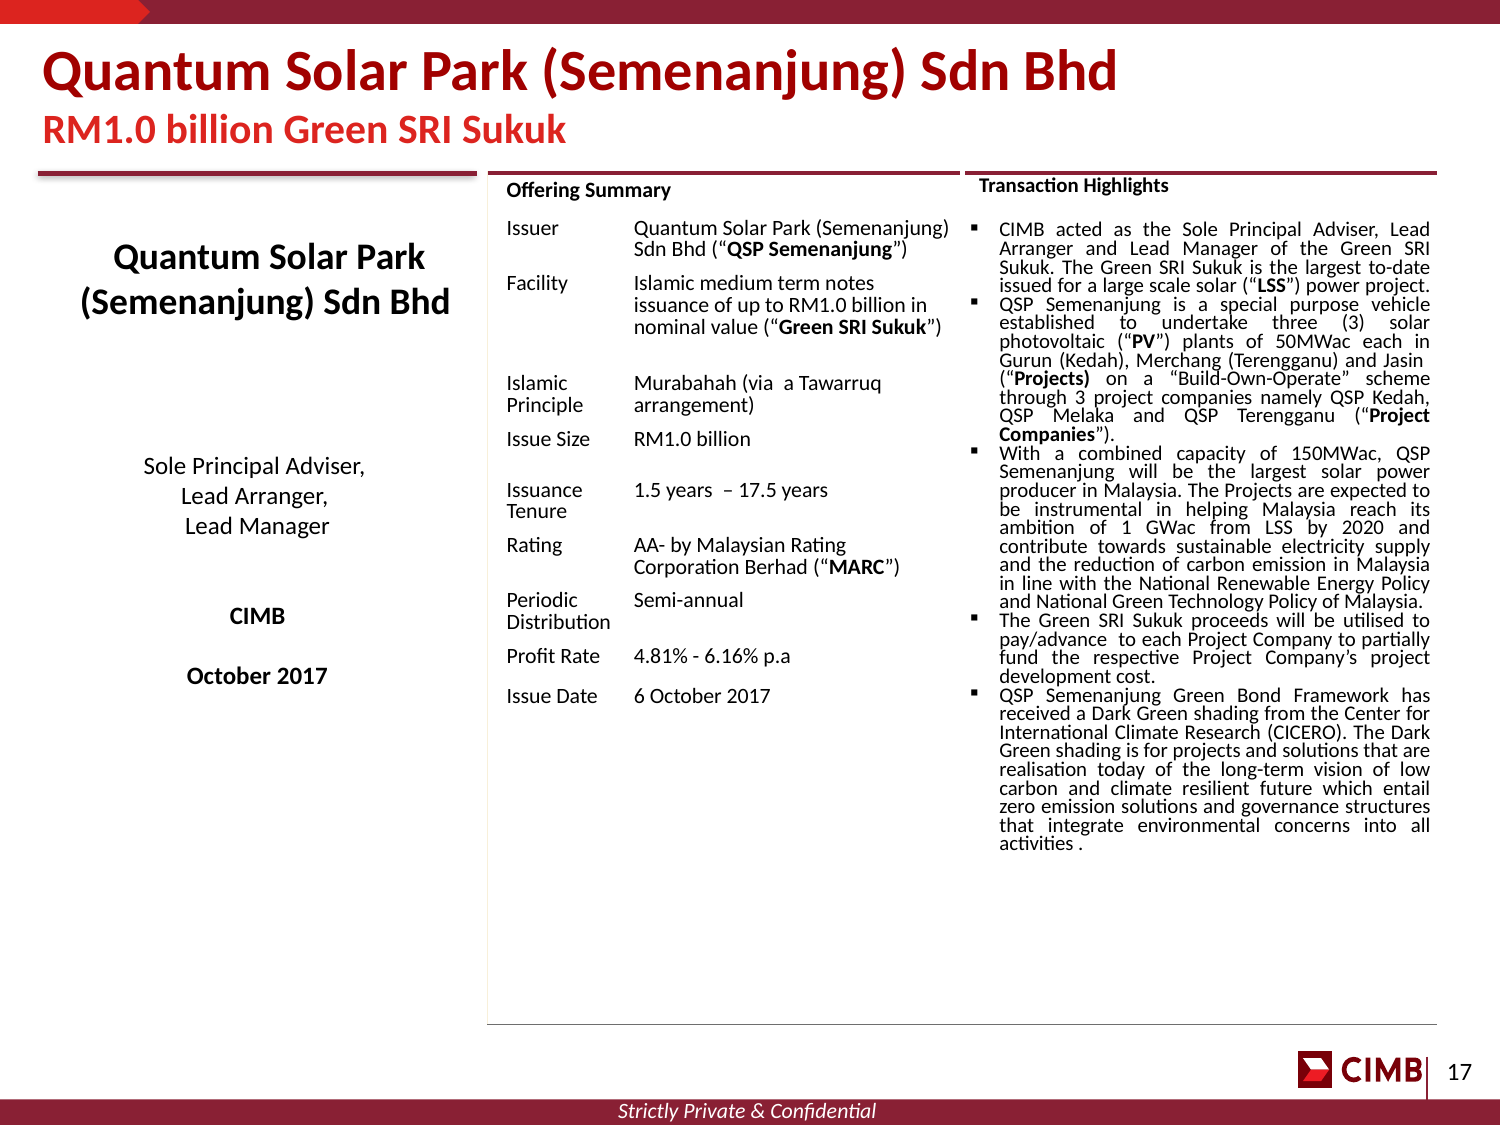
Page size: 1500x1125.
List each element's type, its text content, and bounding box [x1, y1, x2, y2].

table_cell Semi-annual [628, 586, 958, 641]
table_header Transaction Highlights CIMB acted as the Sole Principal Adviser, Lead Arranger and Lead Manager of the Green SRI Sukuk. The Green SRI Sukuk is the largest to-date issued for a large scale solar (“LSS”) power project. QSP Semenanjung is a special purpose vehicle established to undertake three (3) solar photovoltaic (“PV”) plants of 50MWac each in Gurun (Kedah), Merchang (Terengganu) and Jasin (“Projects) on a “Build-Own-Operate” scheme through 3 project companies namely QSP Kedah, QSP Melaka and QSP Terengganu (“Project Companies”). With a combined capacity of 150MWac, QSP Semenanjung will be the largest solar power producer in Malaysia. The Projects are expected to be instrumental in helping Malaysia reach its ambition of 1 GWac from LSS by 2020 and contribute towards sustainable electricity supply and the reduction of carbon emission in Malaysia in line with the National Renewable Energy Policy and National Green Technology Policy of Malaysia. The Green SRI Sukuk proceeds will be utilised to pay/advance to each Project Company to partially fund the respective Project Company’s project development cost. QSP Semenanjung Green Bond Framework has received a Dark Green shading from the Center for International Climate Research (CICERO). The Dark Green shading is for projects and solutions that are realisation today of the long-term vision of low carbon and climate resilient future which entail zero emission solutions and governance structures that integrate environmental concerns into all activities . [965, 175, 1437, 1024]
table_cell Murabahah (via a Tawarruq arrangement) [628, 368, 958, 424]
table_cell Islamic Principle [501, 368, 628, 424]
table_cell Islamic medium term notes issuance of up to RM1.0 billion in nominal value (“Green SRI Sukuk”) [628, 268, 958, 368]
table_cell Periodic Distribution [501, 586, 628, 641]
table_cell 4.81% - 6.16% p.a [628, 641, 958, 682]
text_box Quantum Solar Park (Semenanjung) Sdn Bhd [62, 224, 477, 330]
table_header [488, 175, 960, 1024]
table_header Offering Summary [501, 176, 958, 213]
text_box Quantum Solar Park (Semenanjung) Sdn Bhd RM1.0 billion Green SRI Sukuk [27, 24, 1500, 163]
table_cell Rating [501, 530, 628, 586]
table_cell 1.5 years – 17.5 years [628, 475, 958, 530]
table_cell 6 October 2017 [628, 682, 958, 715]
table_cell Issuer [501, 213, 628, 268]
table_cell RM1.0 billion [628, 424, 958, 475]
table_cell Profit Rate [501, 641, 628, 682]
table_cell Facility [501, 268, 628, 368]
table_cell Issue Size [501, 424, 628, 475]
table_cell AA- by Malaysian Rating Corporation Berhad (“MARC”) [628, 530, 958, 586]
text_box Sole Principal Adviser, Lead Arranger, Lead Manager CIMB October 2017 [76, 412, 439, 697]
table_cell Issuance Tenure [501, 475, 628, 530]
table_cell Quantum Solar Park (Semenanjung) Sdn Bhd (“QSP Semenanjung”) [628, 213, 958, 268]
table_cell Issue Date [501, 682, 628, 715]
